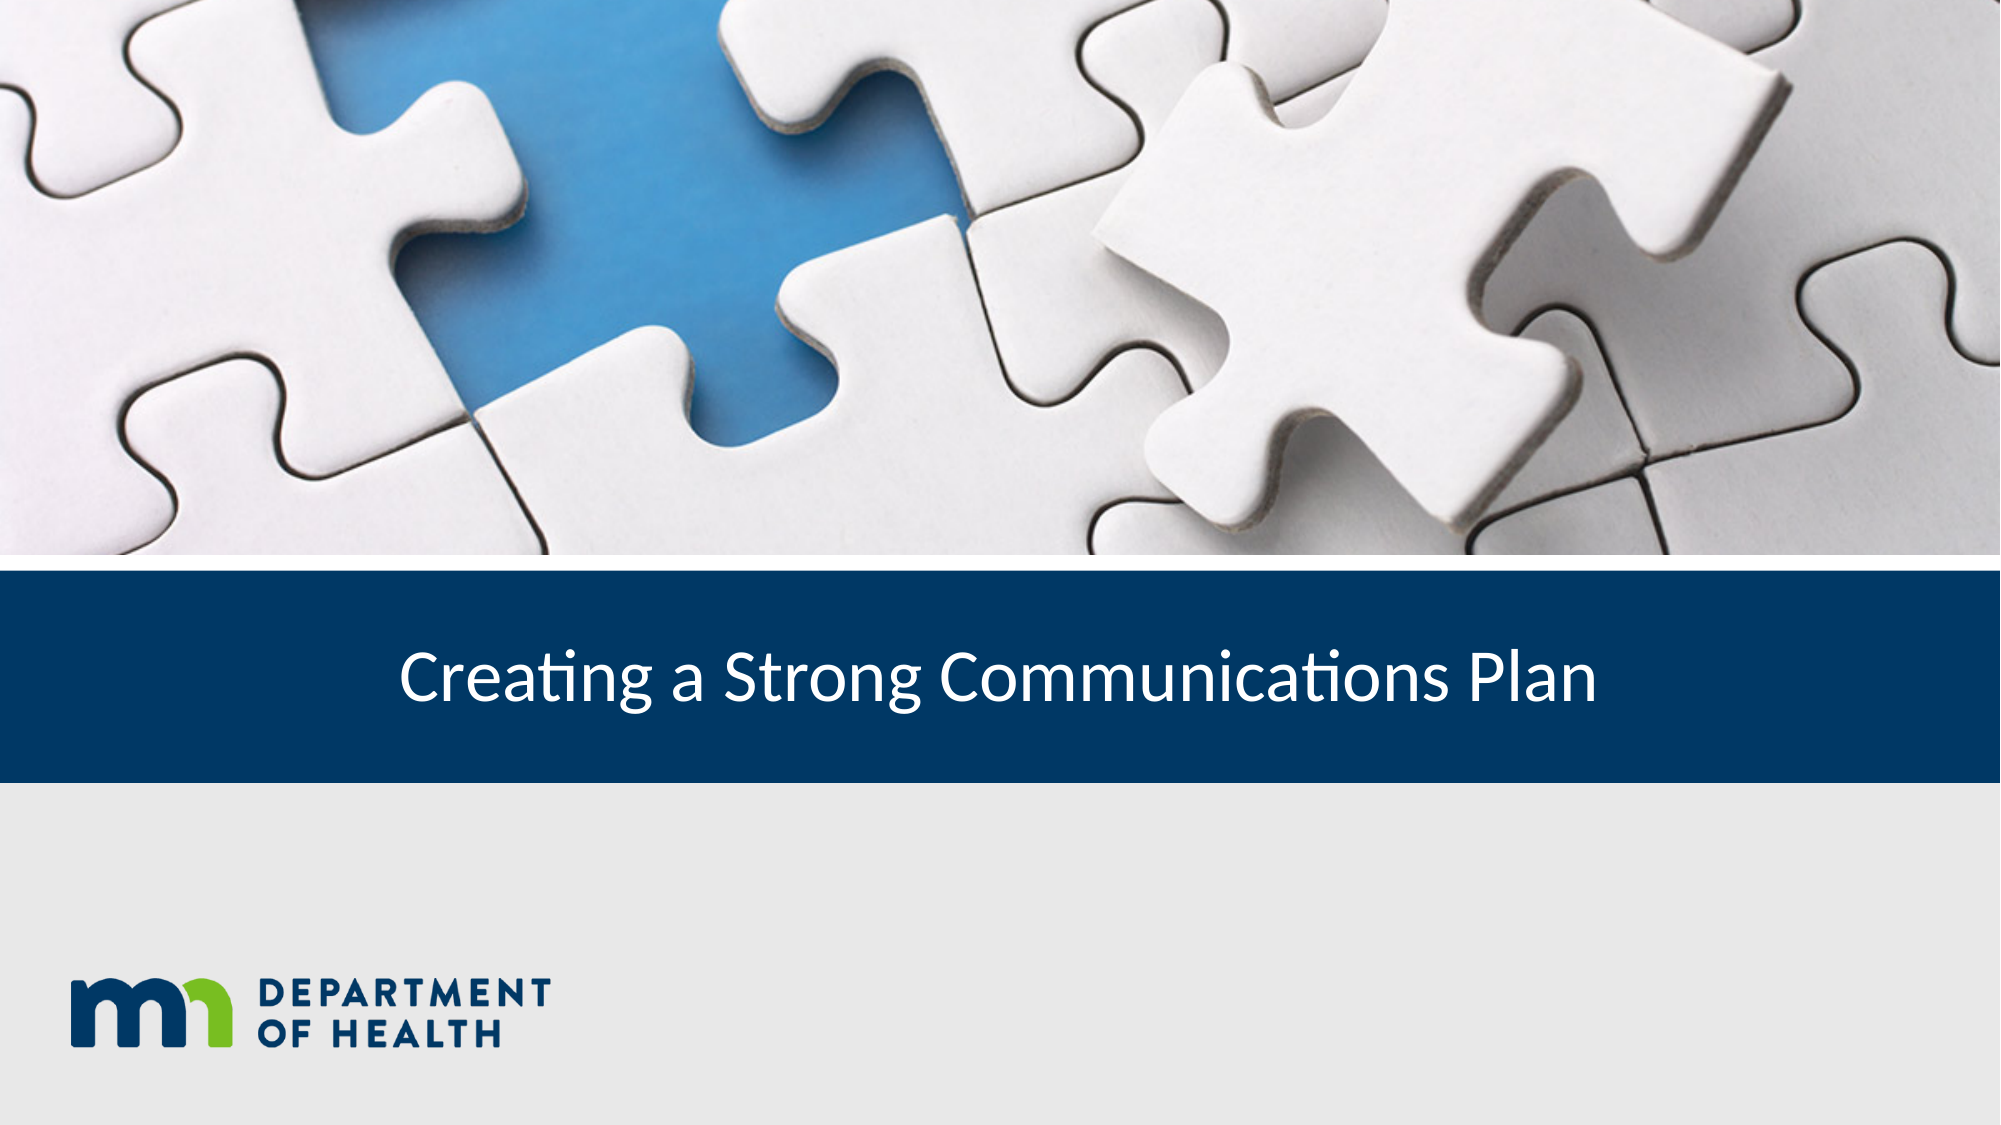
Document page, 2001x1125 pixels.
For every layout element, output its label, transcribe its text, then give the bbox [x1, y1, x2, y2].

title Creating a Strong Communications Plan [0, 570, 2000, 783]
picture [0, 0, 2000, 555]
picture [71, 978, 559, 1048]
